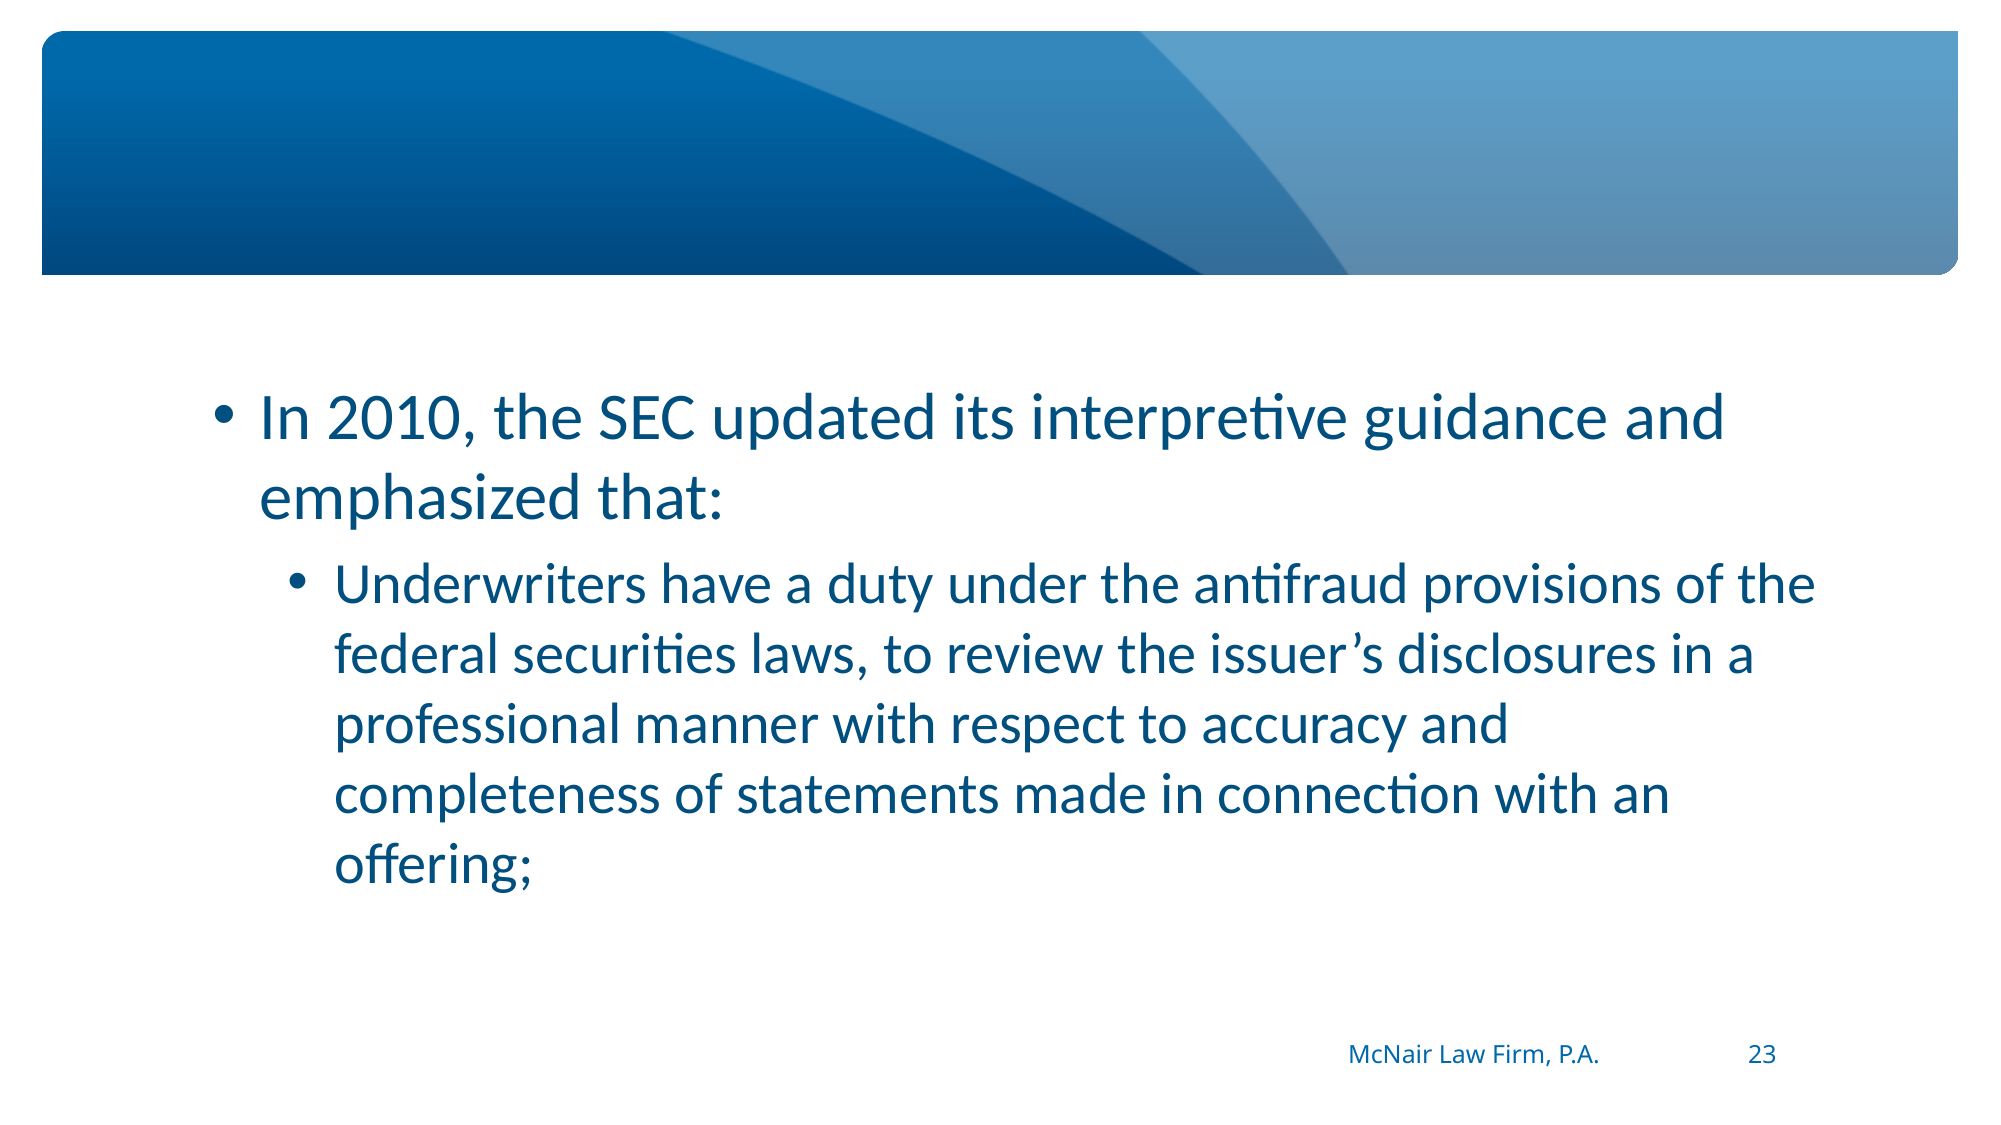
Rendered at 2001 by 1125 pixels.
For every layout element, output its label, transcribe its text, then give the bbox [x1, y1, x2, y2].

slide_number 23 [1733, 1031, 1842, 1092]
picture [34, 30, 1966, 275]
list In 2010, the SEC updated its interpretive guidance and emphasized that: Underwriters have a duty under the antifraud provisions of the federal securities laws, to review the issuer’s disclosures in a professional manner with respect to accuracy and completeness of statements made in connection with an offering; [197, 365, 1857, 975]
footer McNair Law Firm, P.A. [1333, 1031, 1728, 1092]
